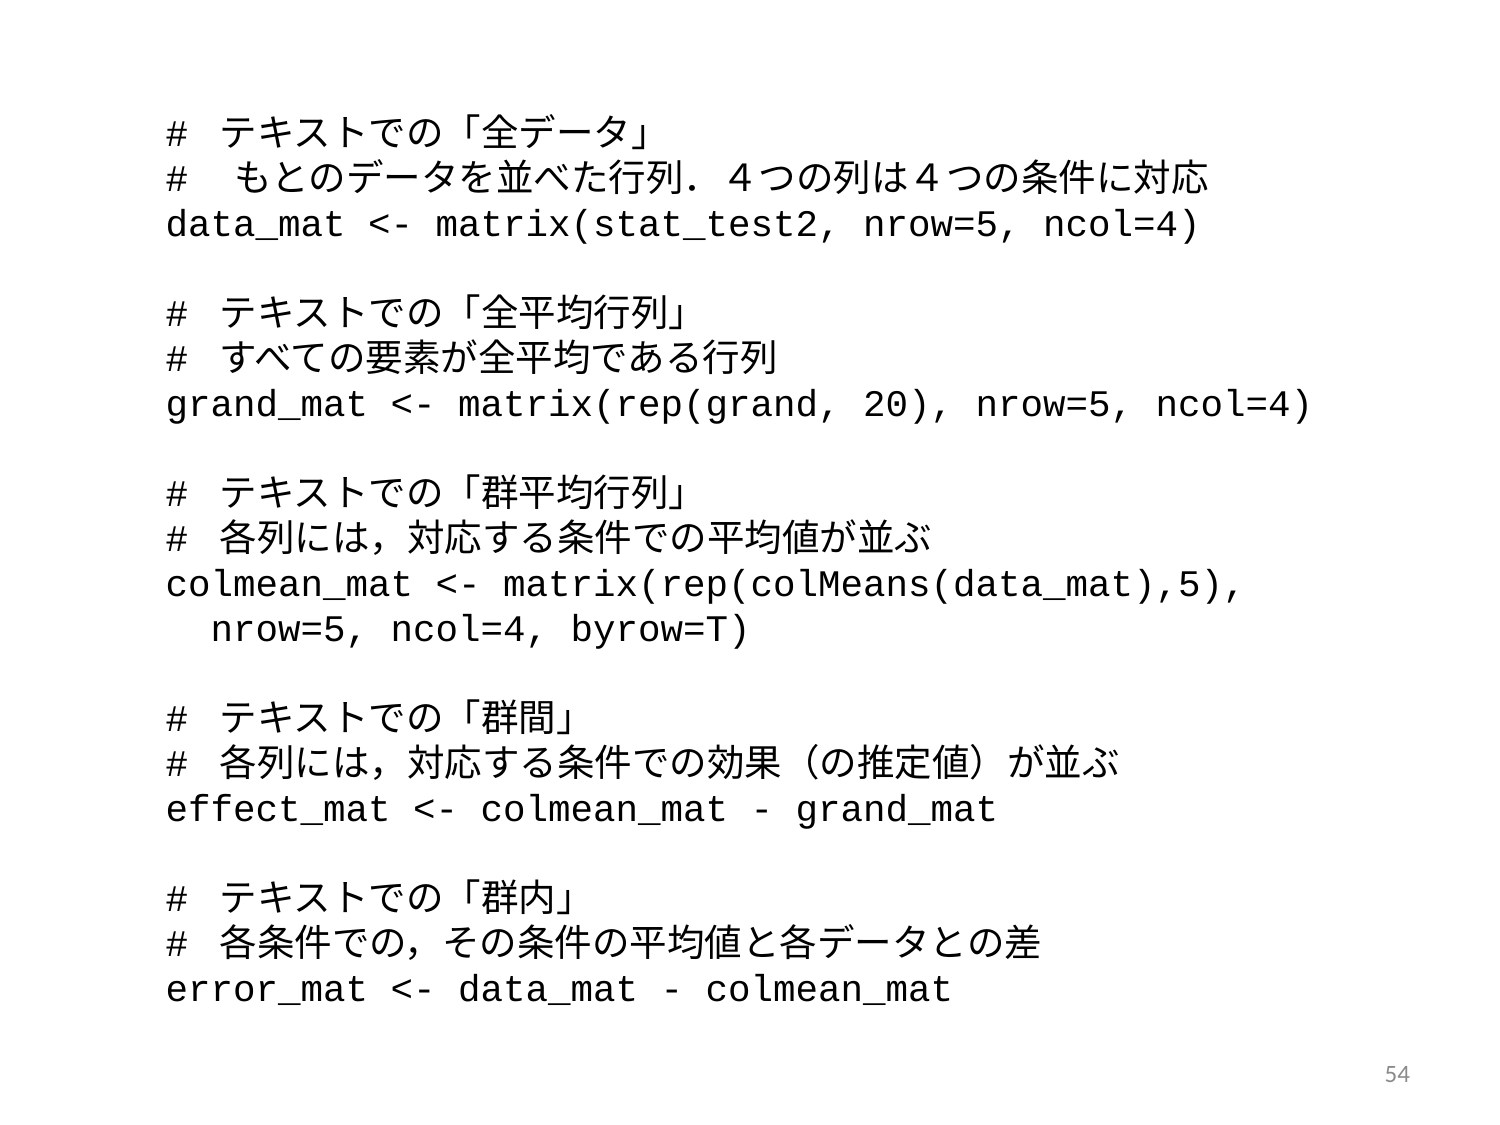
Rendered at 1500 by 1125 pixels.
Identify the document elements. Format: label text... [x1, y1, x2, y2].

slide_number 54 [1074, 1042, 1425, 1103]
text_box # テキストでの「全データ」 # もとのデータを並べた行列．４つの列は４つの条件に対応 data_mat <- matrix(stat_test2, nrow=5, ncol=4) # テキストでの「全平均行列」 # すべての要素が全平均である行列 grand_mat <- matrix(rep(grand, 20), nrow=5, ncol=4) # テキストでの「群平均行列」 # 各列には，対応する条件での平均値が並ぶ colmean_mat <- matrix(rep(colMeans(data_mat),5), nrow=5, ncol=4, byrow=T) # テキストでの「群間」 # 各列には，対応する条件での効果（の推定値）が並ぶ effect_mat <- colmean_mat - grand_mat # テキストでの「群内」 # 各条件での，その条件の平均値と各データとの差 error_mat <- data_mat - colmean_mat [150, 101, 1328, 1017]
